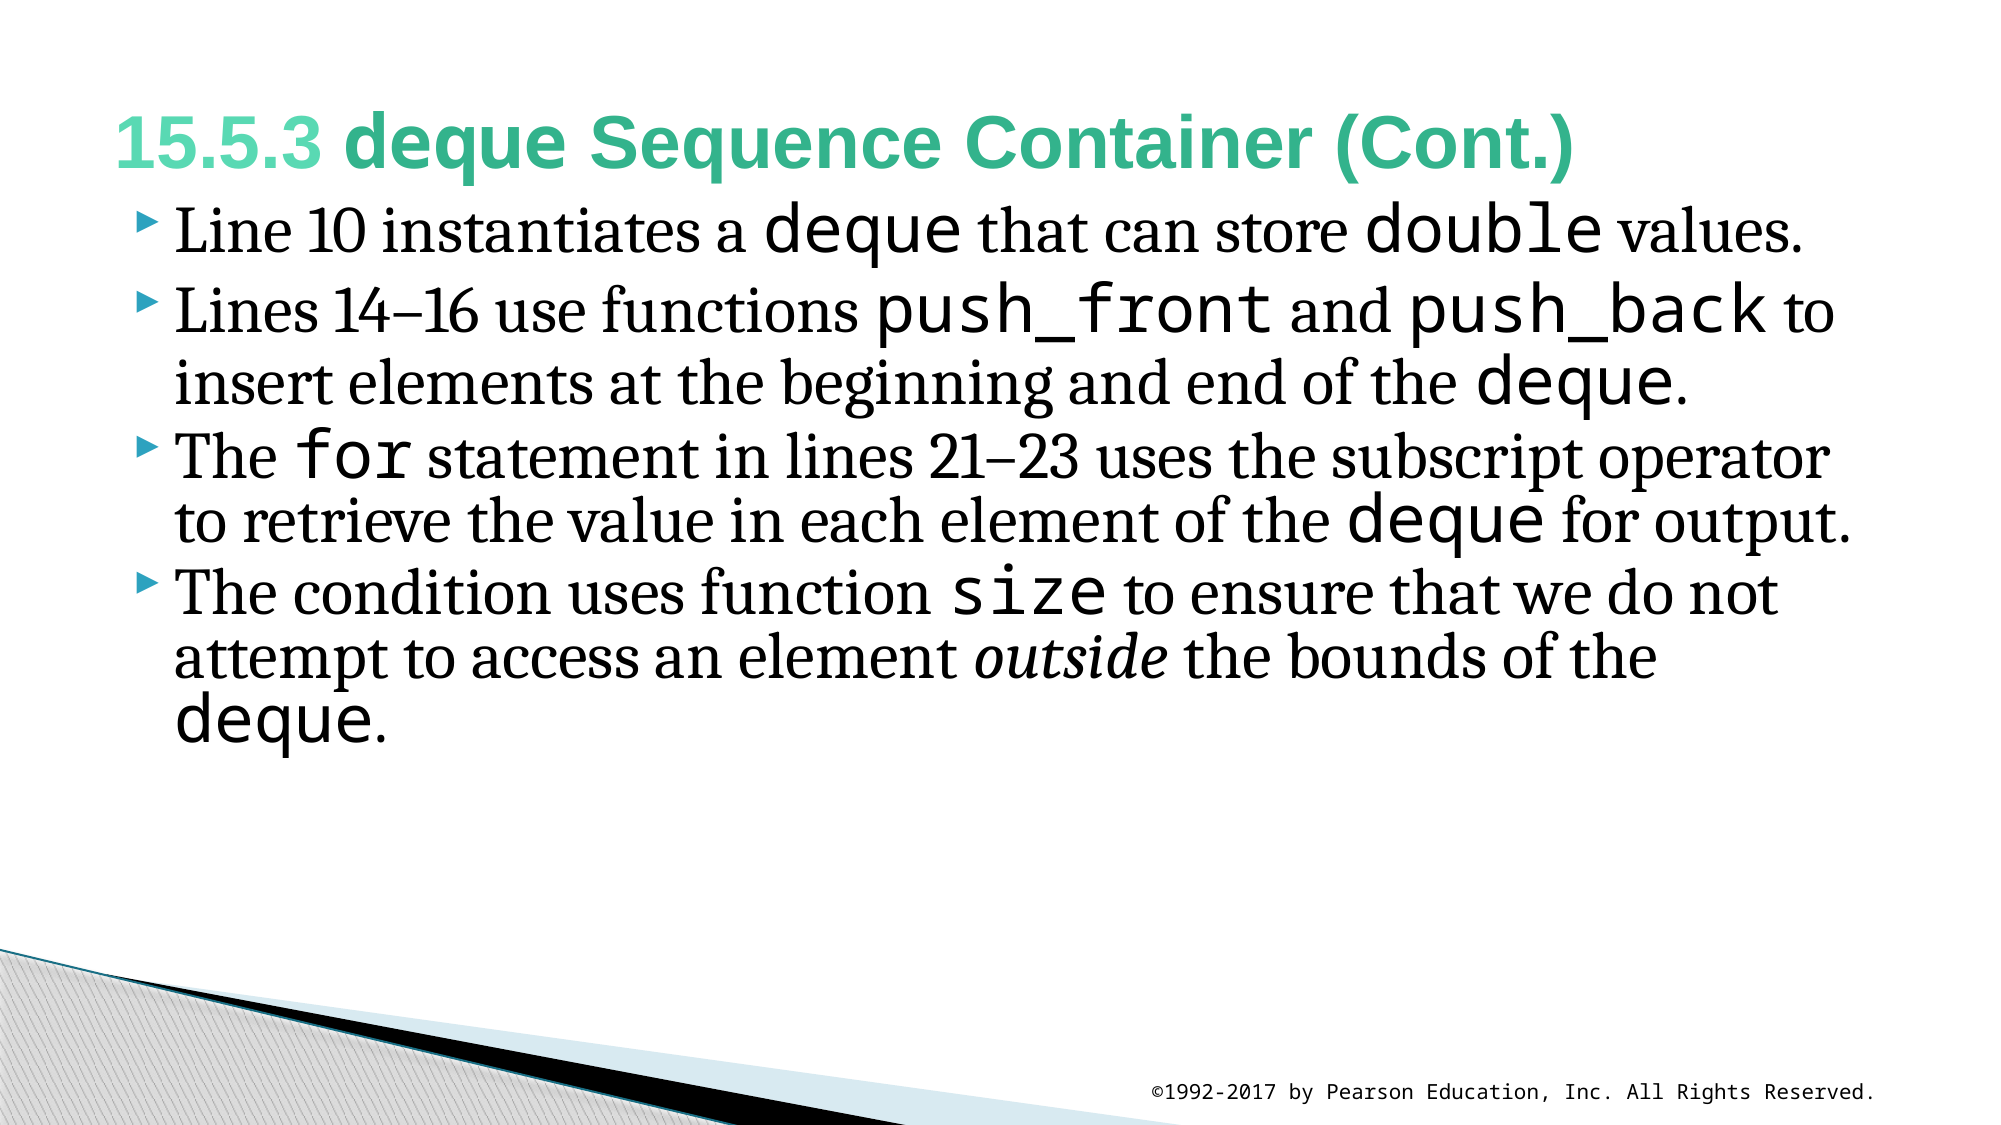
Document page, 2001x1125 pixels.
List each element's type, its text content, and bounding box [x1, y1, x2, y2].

title 15.5.3 deque Sequence Container (Cont.) [99, 45, 1900, 233]
footer ©1992-2017 by Pearson Education, Inc. All Rights Reserved. [866, 1051, 1892, 1112]
list Line 10 instantiates a deque that can store double values. Lines 14–16 use functions push_front and push_back to insert elements at the beginning and end of the deque. The for statement in lines 21–23 uses the subscript operator to retrieve the value in each element of the deque for output. The condition uses function size to ensure that we do not attempt to access an element outside the bounds of the deque. [99, 187, 1892, 930]
